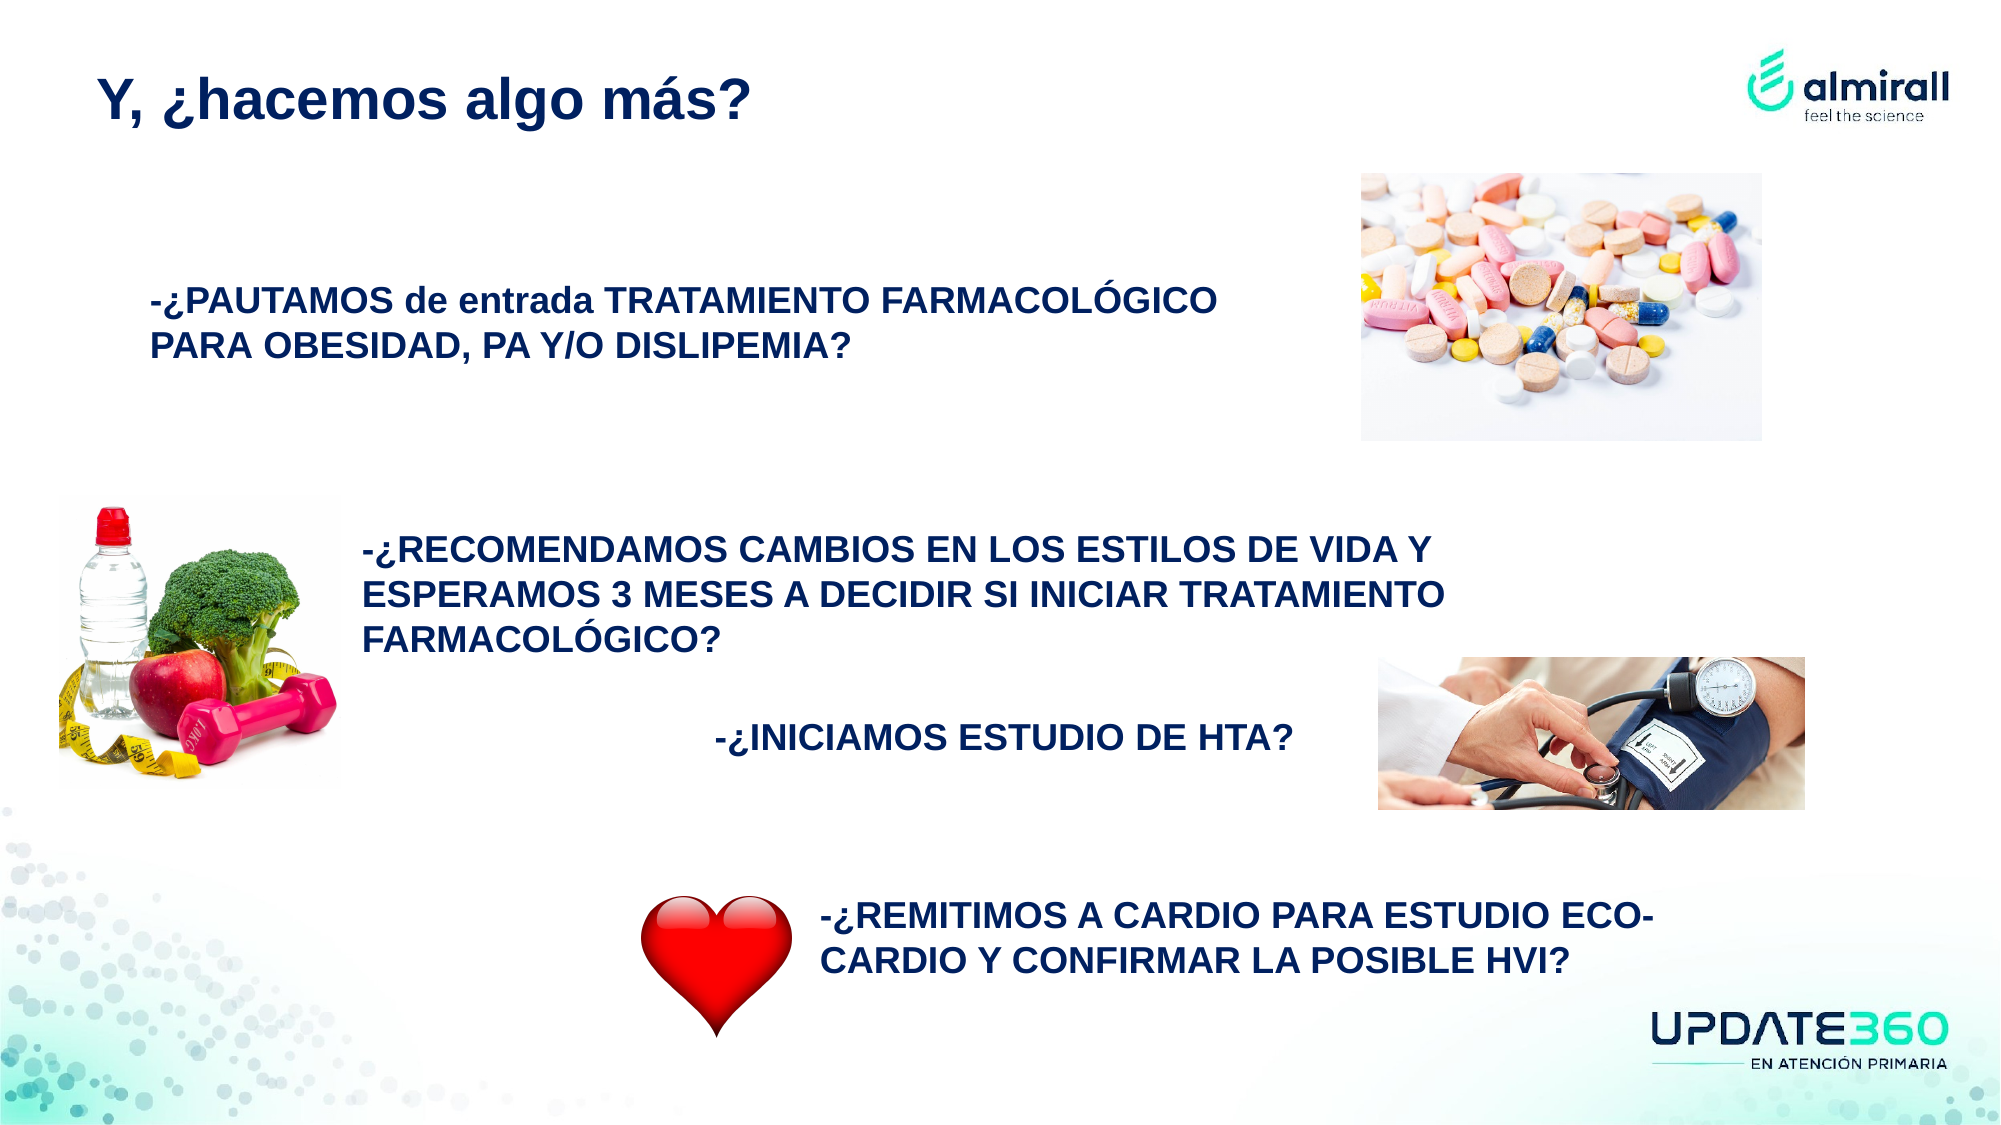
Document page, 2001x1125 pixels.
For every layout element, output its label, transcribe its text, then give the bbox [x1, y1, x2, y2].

text_box -¿INICIAMOS ESTUDIO DE HTA? [699, 705, 1330, 766]
text_box -¿RECOMENDAMOS CAMBIOS EN LOS ESTILOS DE VIDA Y ESPERAMOS 3 MESES A DECIDIR SI INICIAR TRATAMIENTO FARMACOLÓGICO? [346, 517, 1666, 668]
text_box -¿PAUTAMOS de entrada TRATAMIENTO FARMACOLÓGICO PARA OBESIDAD, PA Y/O DISLIPEMIA? [134, 268, 1299, 534]
picture [0, 0, 2001, 1125]
text_box Y, ¿hacemos algo más? [81, 53, 1690, 139]
text_box -¿REMITIMOS A CARDIO PARA ESTUDIO ECO-CARDIO Y CONFIRMAR LA POSIBLE HVI? [804, 883, 1792, 988]
